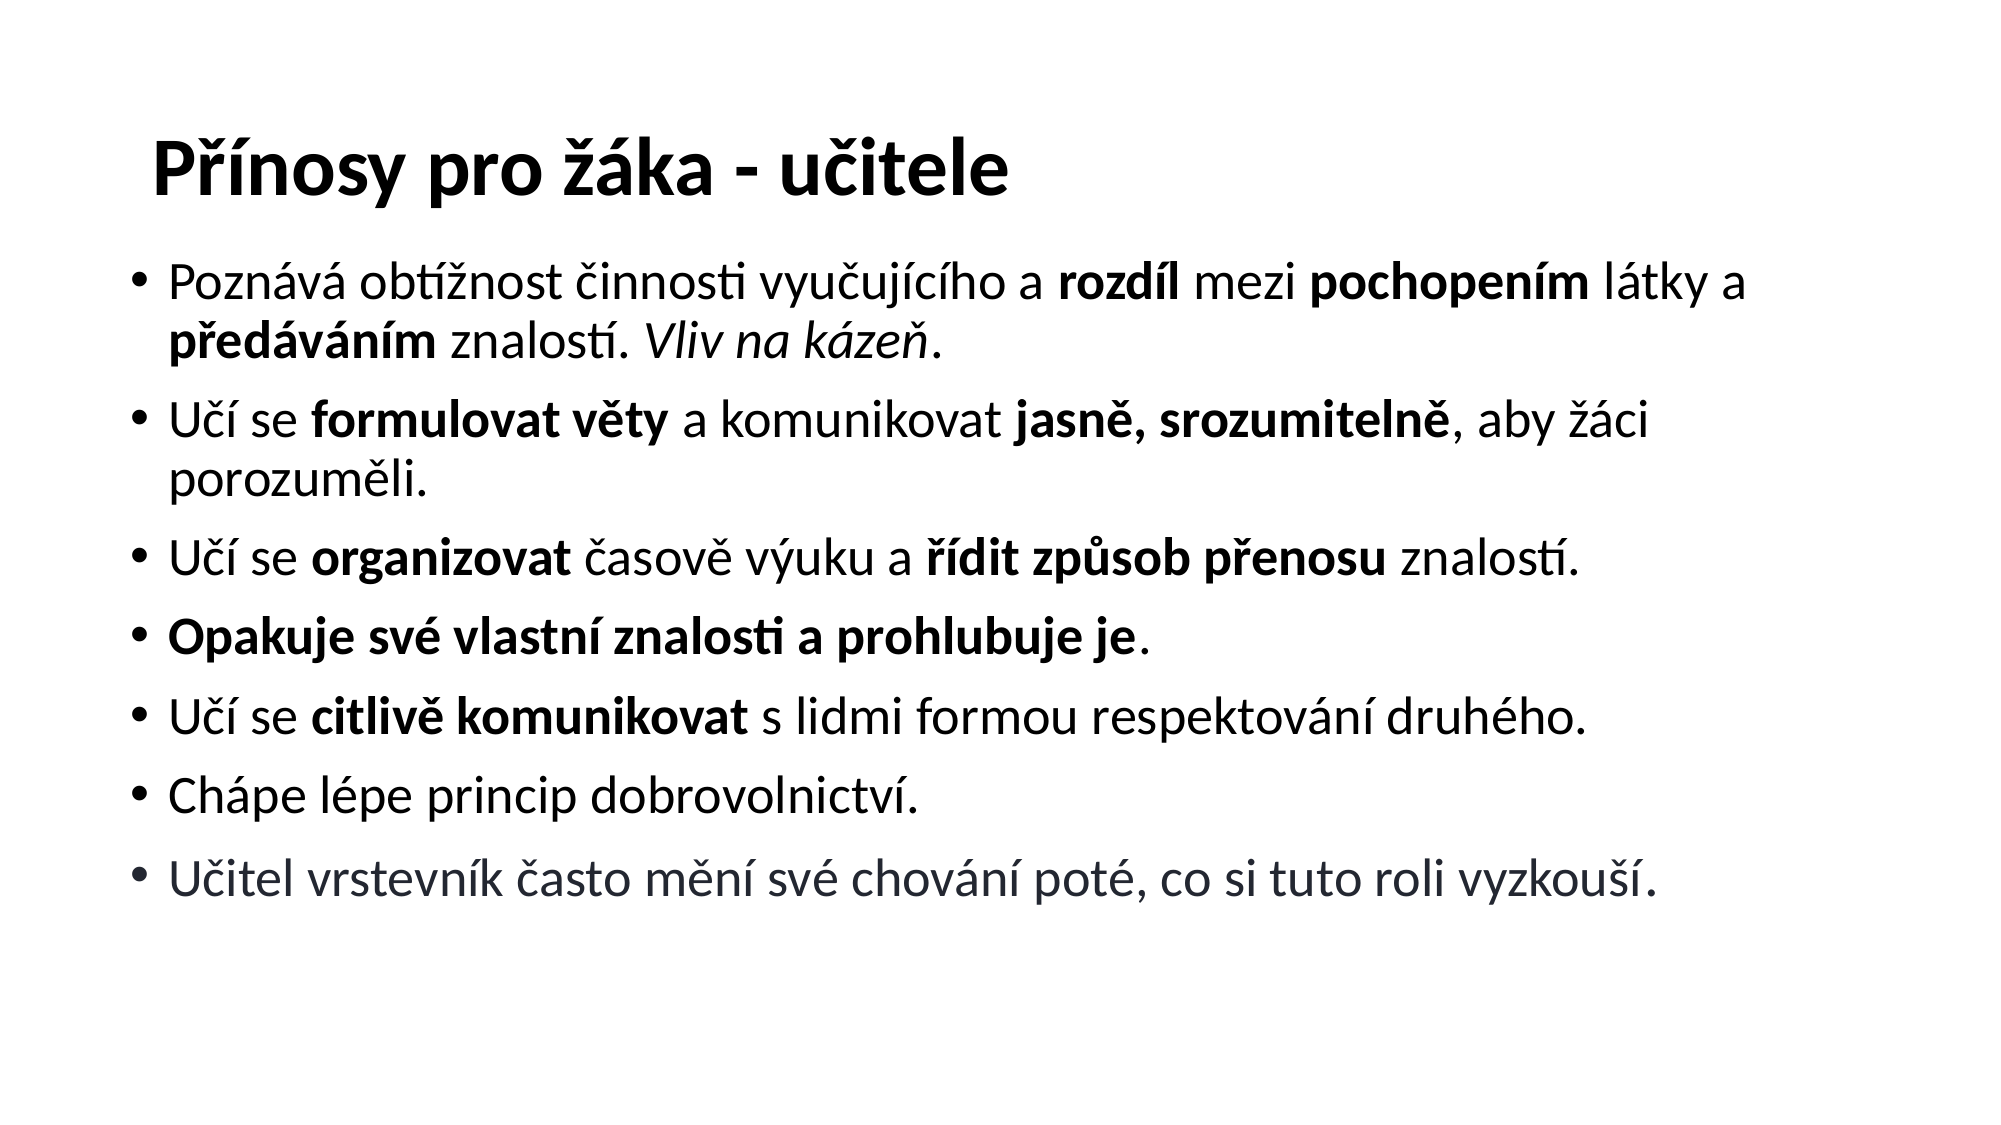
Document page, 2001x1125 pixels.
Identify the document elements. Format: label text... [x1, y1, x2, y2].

title Přínosy pro žáka - učitele [137, 59, 1863, 245]
list Poznává obtížnost činnosti vyučujícího a rozdíl mezi pochopením látky a předáváním znalostí. Vliv na kázeň. Učí se formulovat věty a komunikovat jasně, srozumitelně, aby žáci porozuměli. Učí se organizovat časově výuku a řídit způsob přenosu znalostí. Opakuje své vlastní znalosti a prohlubuje je. Učí se citlivě komunikovat s lidmi formou respektování druhého. Chápe lépe princip dobrovolnictví. Učitel vrstevník často mění své chování poté, co si tuto roli vyzkouší. [115, 245, 1900, 1066]
